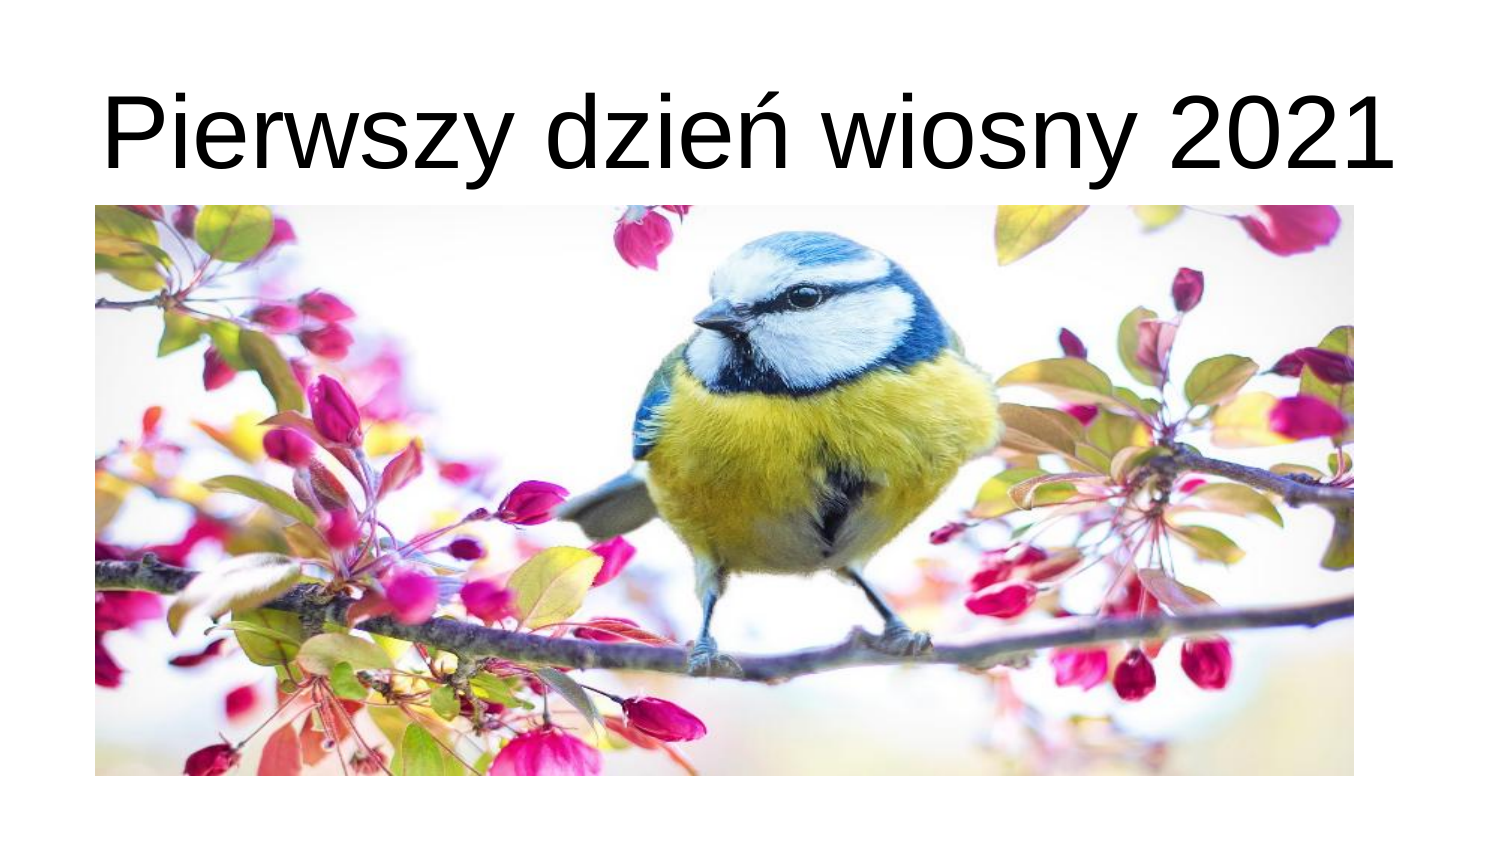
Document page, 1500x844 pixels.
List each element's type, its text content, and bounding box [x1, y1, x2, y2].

picture [95, 205, 1354, 776]
title Pierwszy dzień wiosny 2021 [51, 58, 1449, 206]
